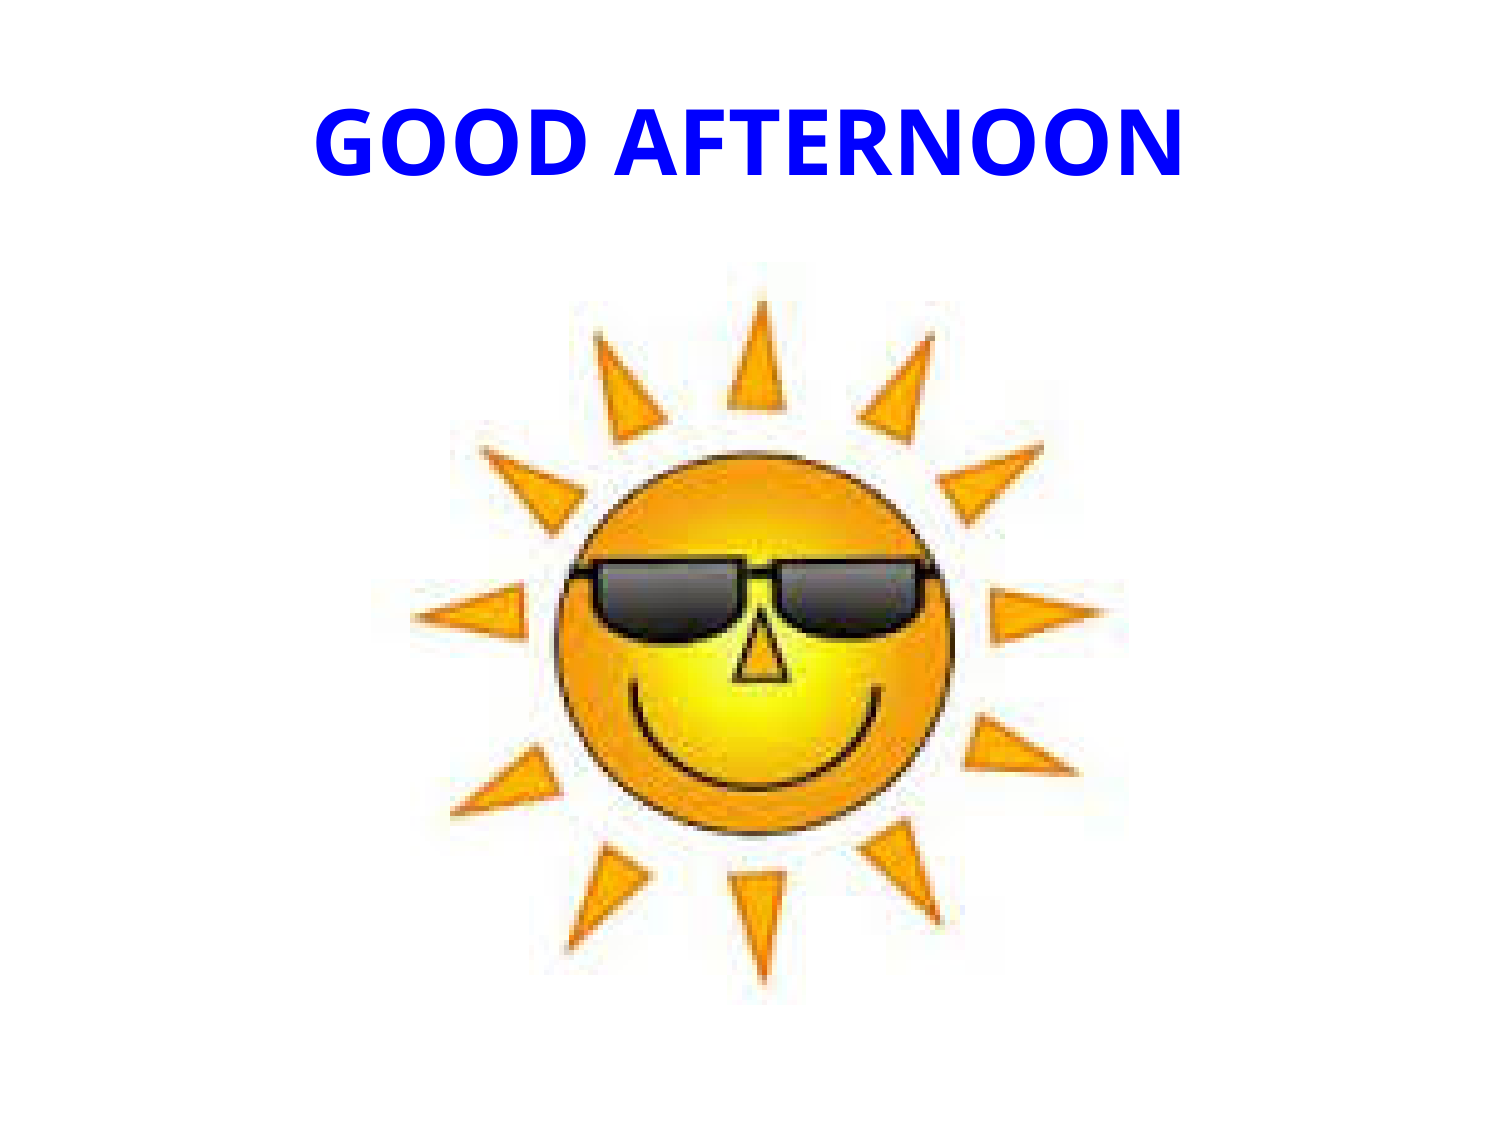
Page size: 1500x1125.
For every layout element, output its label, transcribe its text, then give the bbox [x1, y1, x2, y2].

title GOOD AFTERNOON [75, 45, 1425, 233]
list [74, 262, 1426, 1006]
